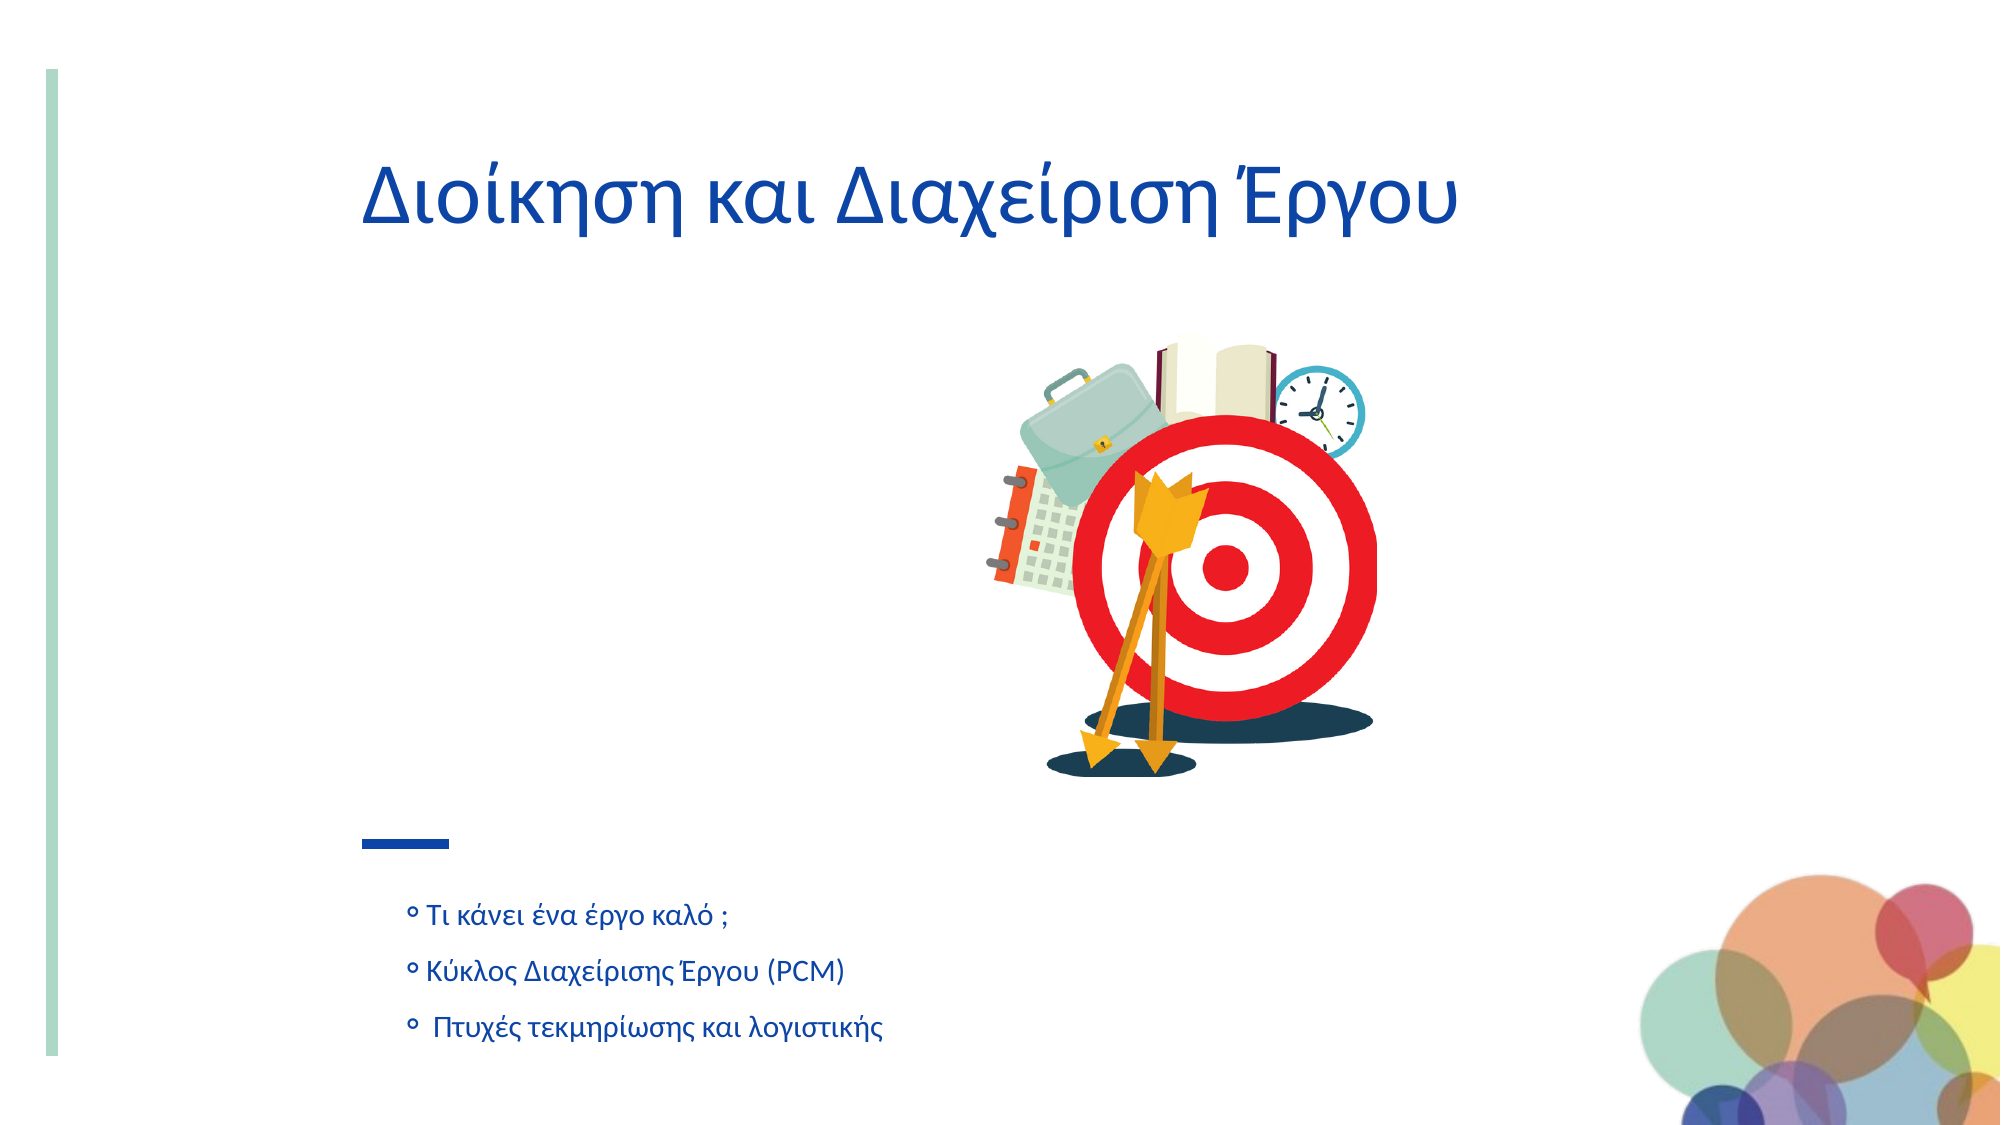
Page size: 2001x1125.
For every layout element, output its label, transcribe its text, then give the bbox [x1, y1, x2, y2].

text_box [362, 838, 450, 849]
text_box Τι κάνει ένα έργο καλό ; Κύκλος Διαχείρισης Έργου (PCM) Πτυχές τεκμηρίωσης και λογιστικής [362, 875, 1209, 1044]
picture [985, 325, 1377, 777]
picture [1499, 857, 2000, 1125]
text_box Διοίκηση και Διαχείριση Έργου [362, 115, 1485, 242]
